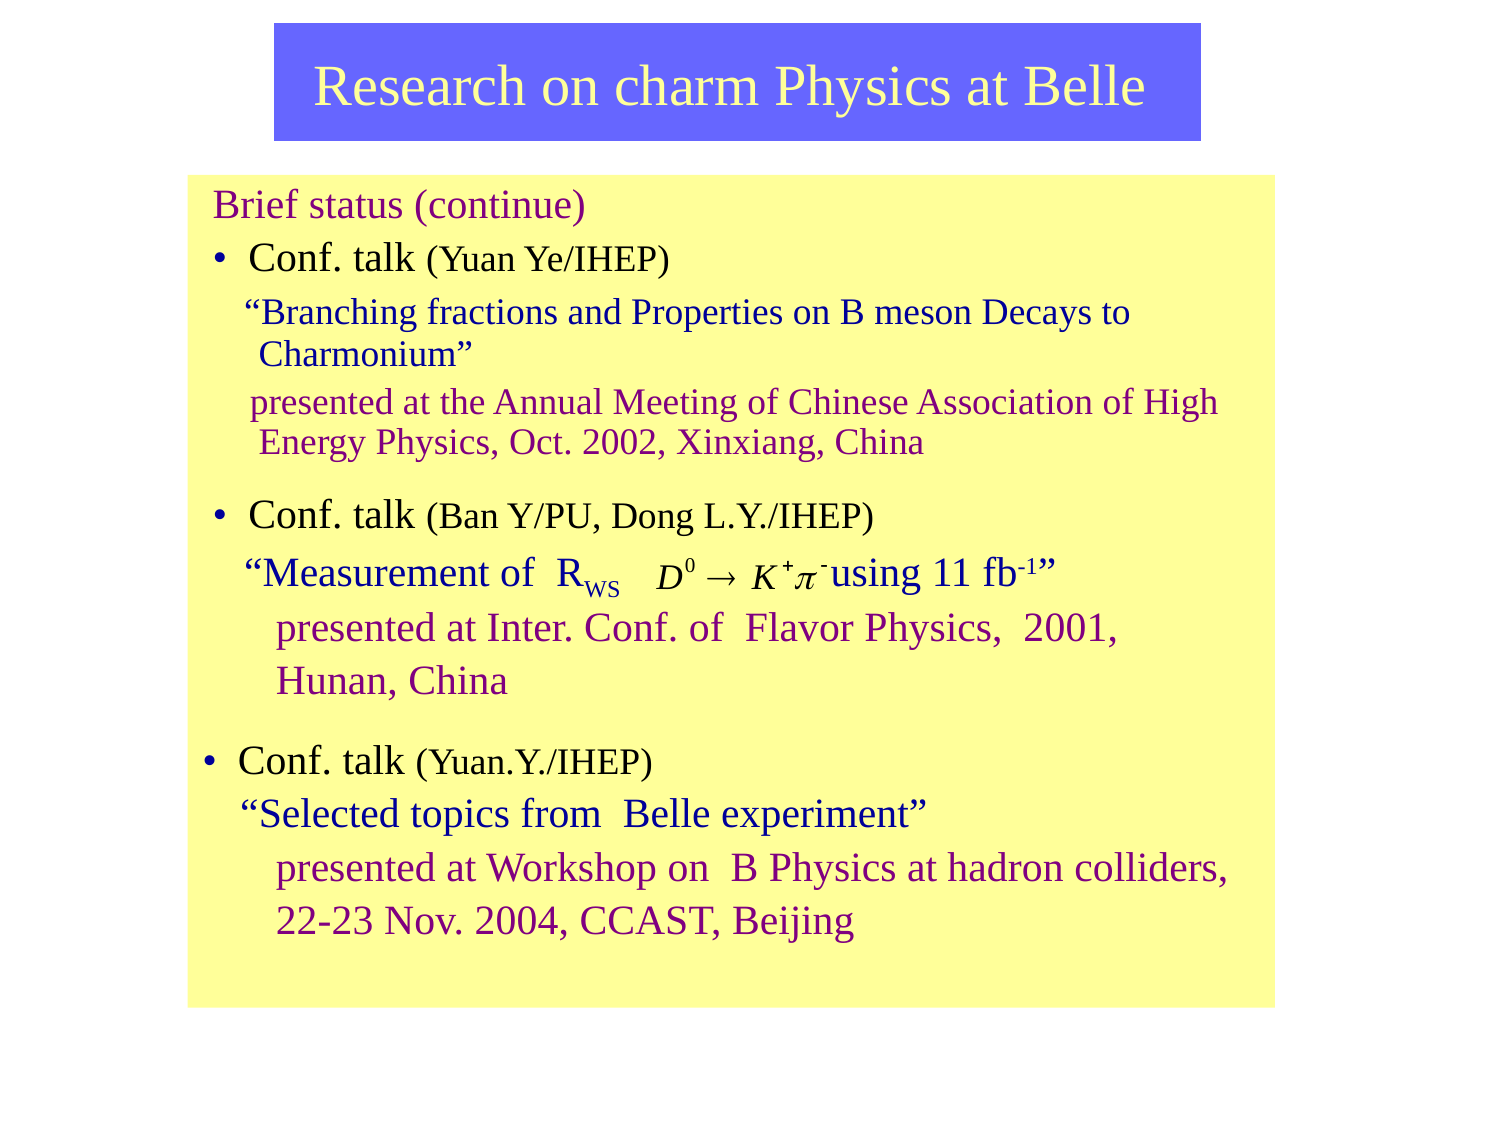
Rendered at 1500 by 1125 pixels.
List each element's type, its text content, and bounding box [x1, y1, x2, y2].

text_box Brief status (continue) • Conf. talk (Yuan Ye/IHEP) “Branching fractions and Properties on B meson Decays to Charmonium” presented at the Annual Meeting of Chinese Association of High Energy Physics, Oct. 2002, Xinxiang, China • Conf. talk (Ban Y/PU, Dong L.Y./IHEP) “Measurement of RWS using 11 fb-1” presented at Inter. Conf. of Flavor Physics, 2001, Hunan, China • Conf. talk (Yuan.Y./IHEP) “Selected topics from Belle experiment” presented at Workshop on B Physics at hadron colliders, 22-23 Nov. 2004, CCAST, Beijing [187, 174, 1275, 1008]
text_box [649, 549, 839, 599]
title Research on charm Physics at Belle [274, 23, 1201, 141]
